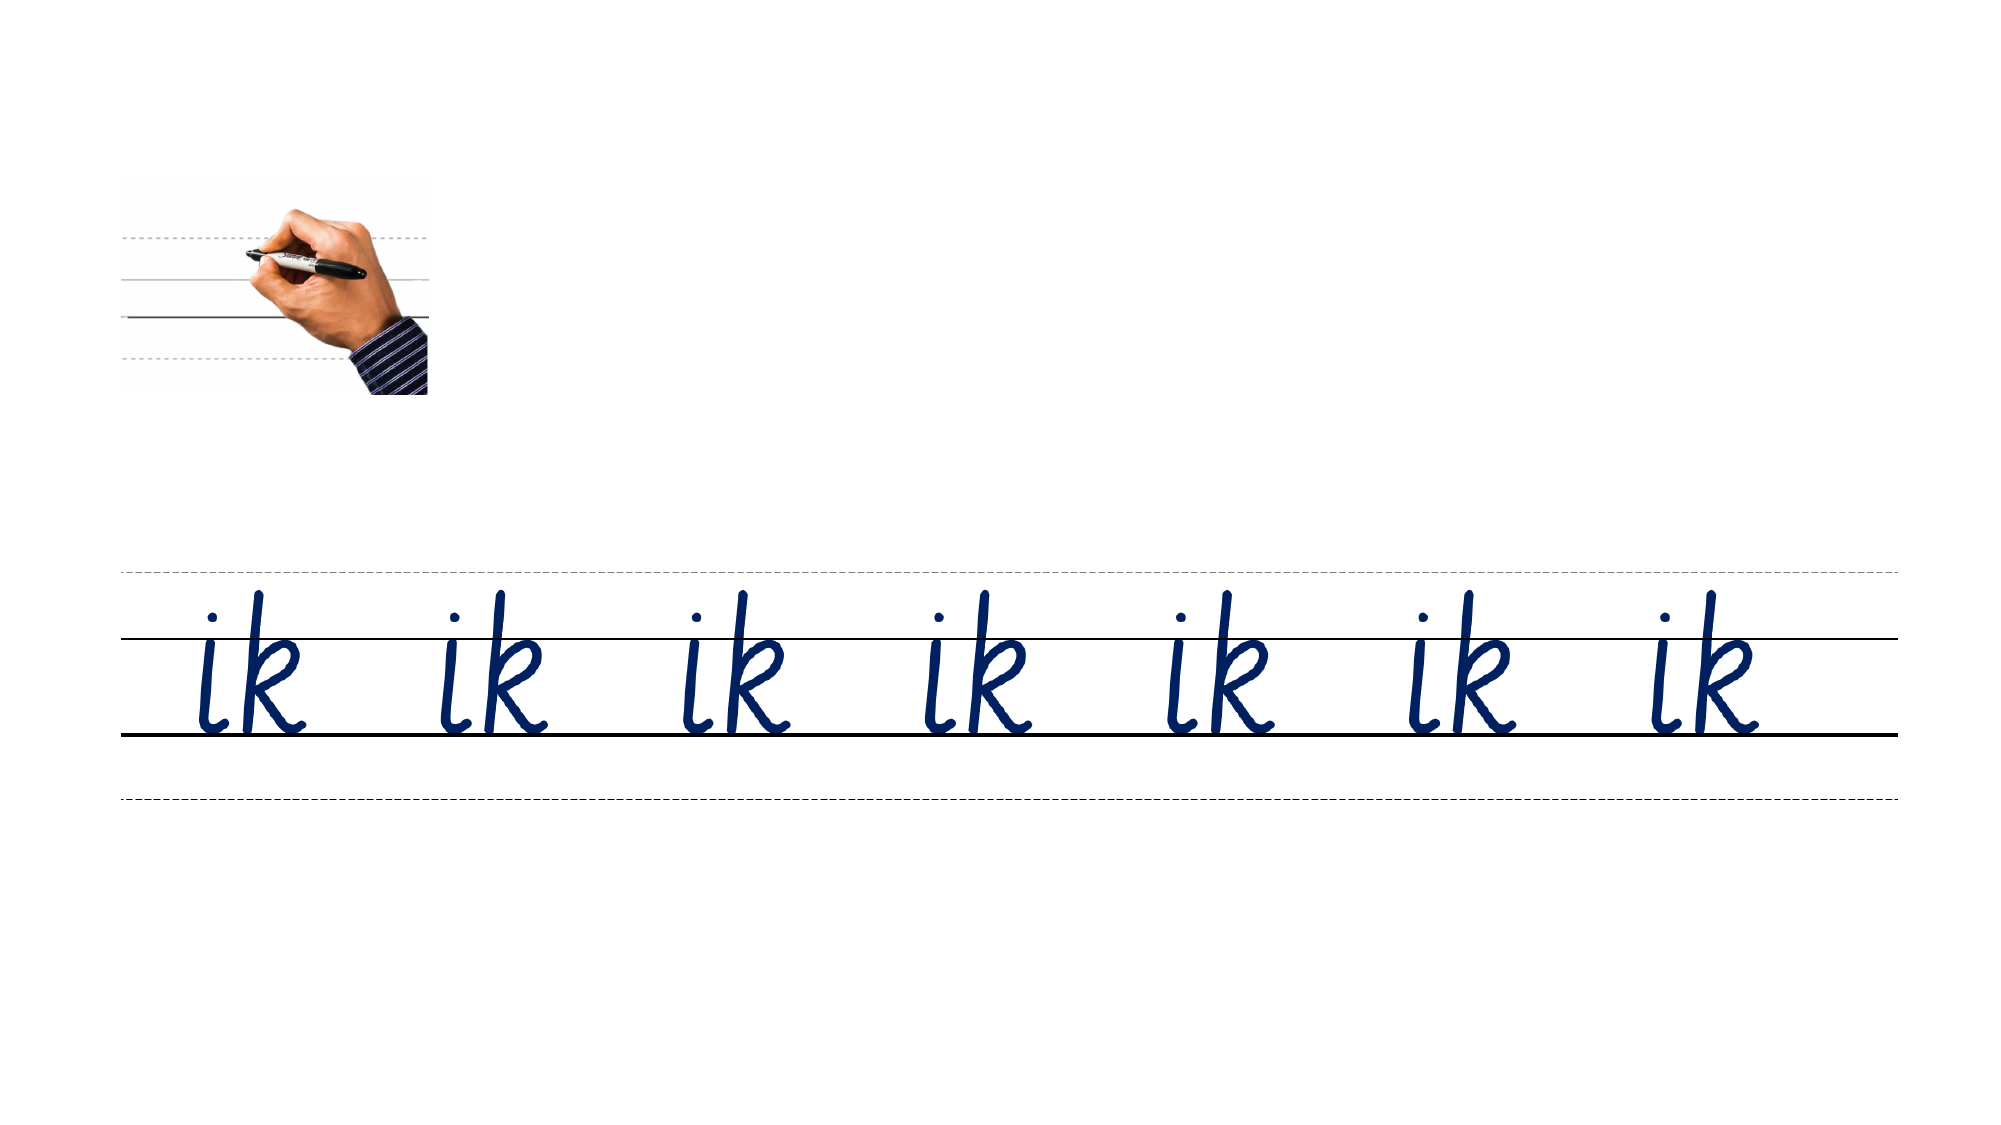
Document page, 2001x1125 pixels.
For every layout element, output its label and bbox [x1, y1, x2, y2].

picture [121, 562, 1898, 810]
picture [121, 175, 429, 395]
